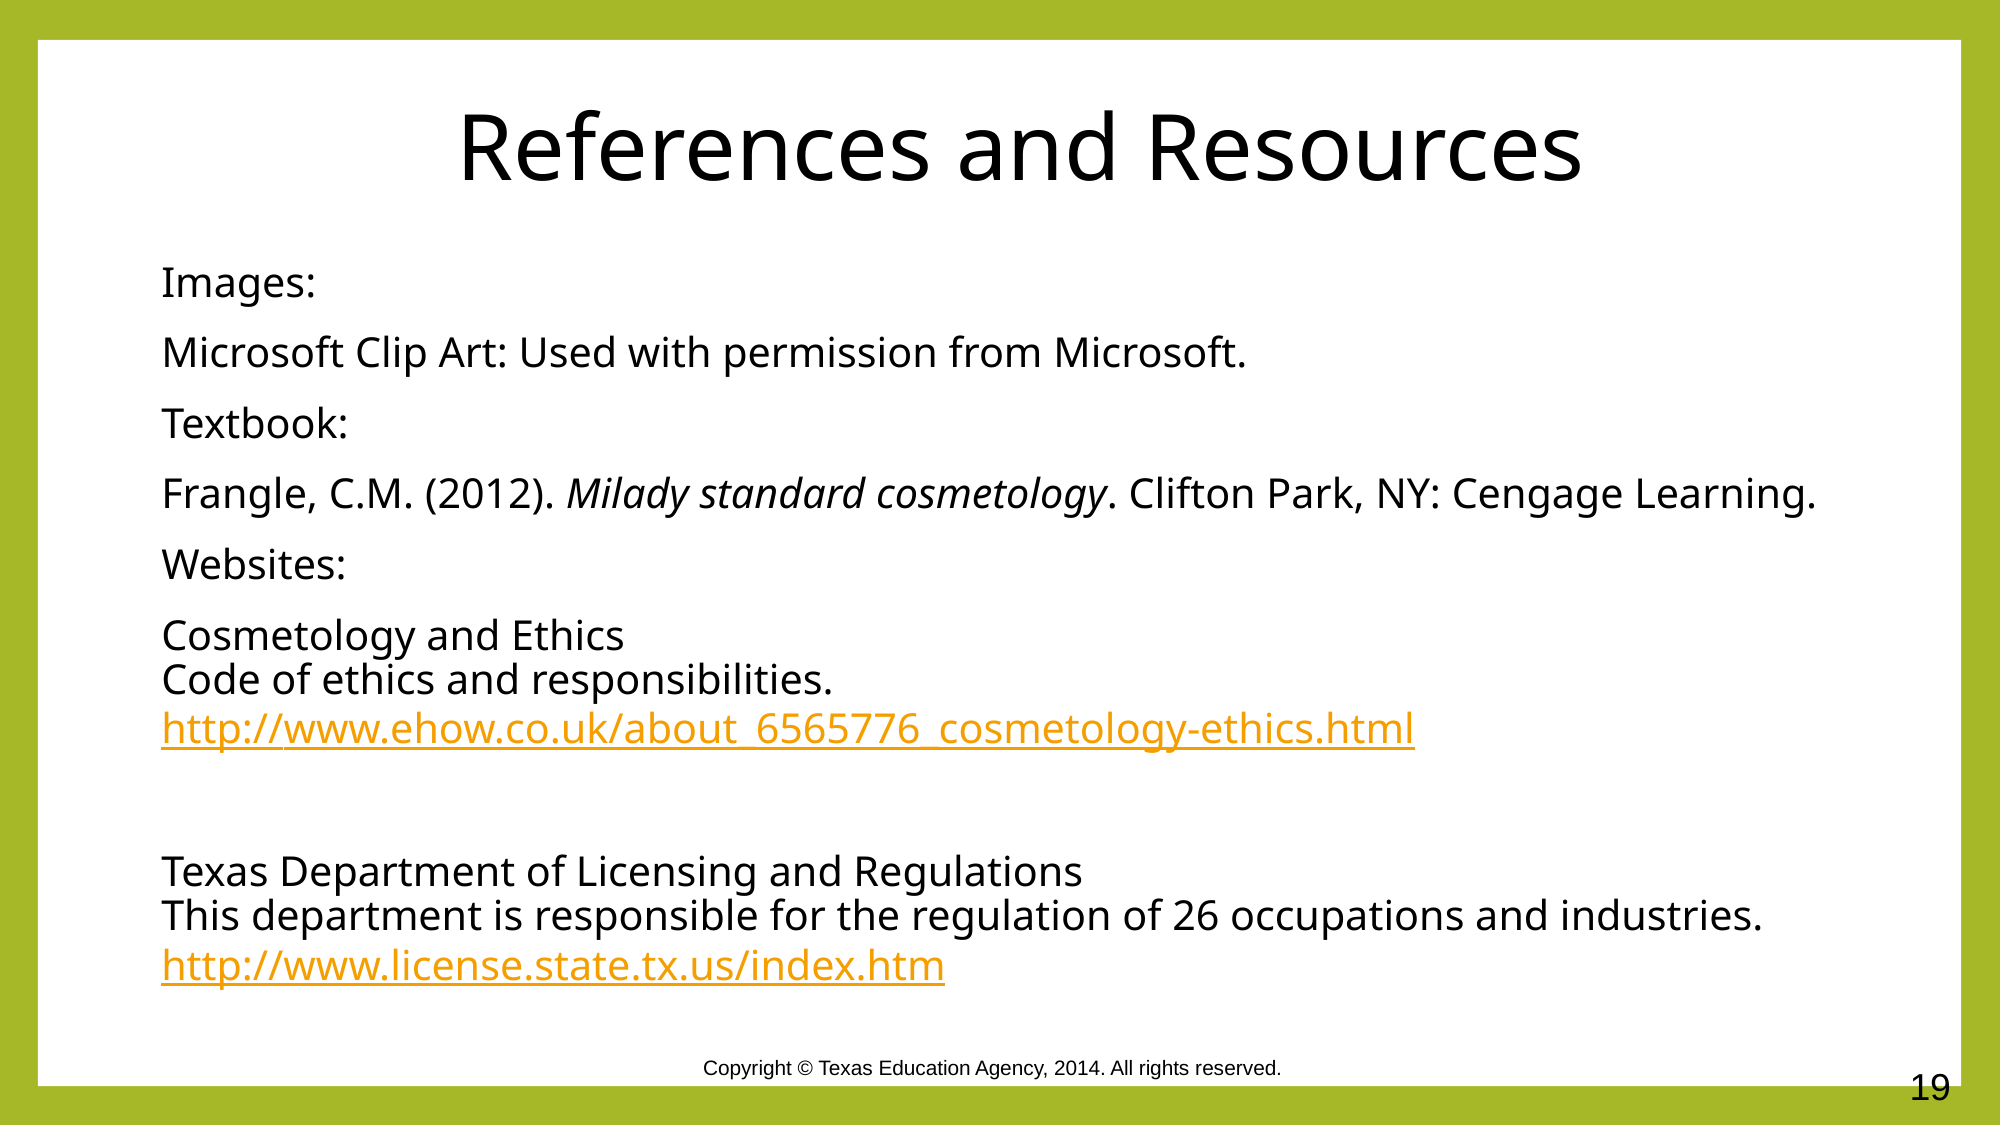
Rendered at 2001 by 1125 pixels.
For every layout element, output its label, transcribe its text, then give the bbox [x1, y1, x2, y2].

list Images: Microsoft Clip Art: Used with permission from Microsoft. Textbook: Frangle, C.M. (2012). Milady standard cosmetology. Clifton Park, NY: Cengage Learning. Websites: Cosmetology and Ethics Code of ethics and responsibilities. http://www.ehow.co.uk/about_6565776_cosmetology-ethics.html Texas Department of Licensing and Regulations This department is responsible for the regulation of 26 occupations and industries. http://www.license.state.tx.us/index.htm [146, 254, 1863, 1014]
title References and Resources [362, 93, 1681, 170]
text_box 19 [1894, 1055, 1981, 1116]
footer Copyright © Texas Education Agency, 2014. All rights reserved. [573, 1028, 1412, 1107]
